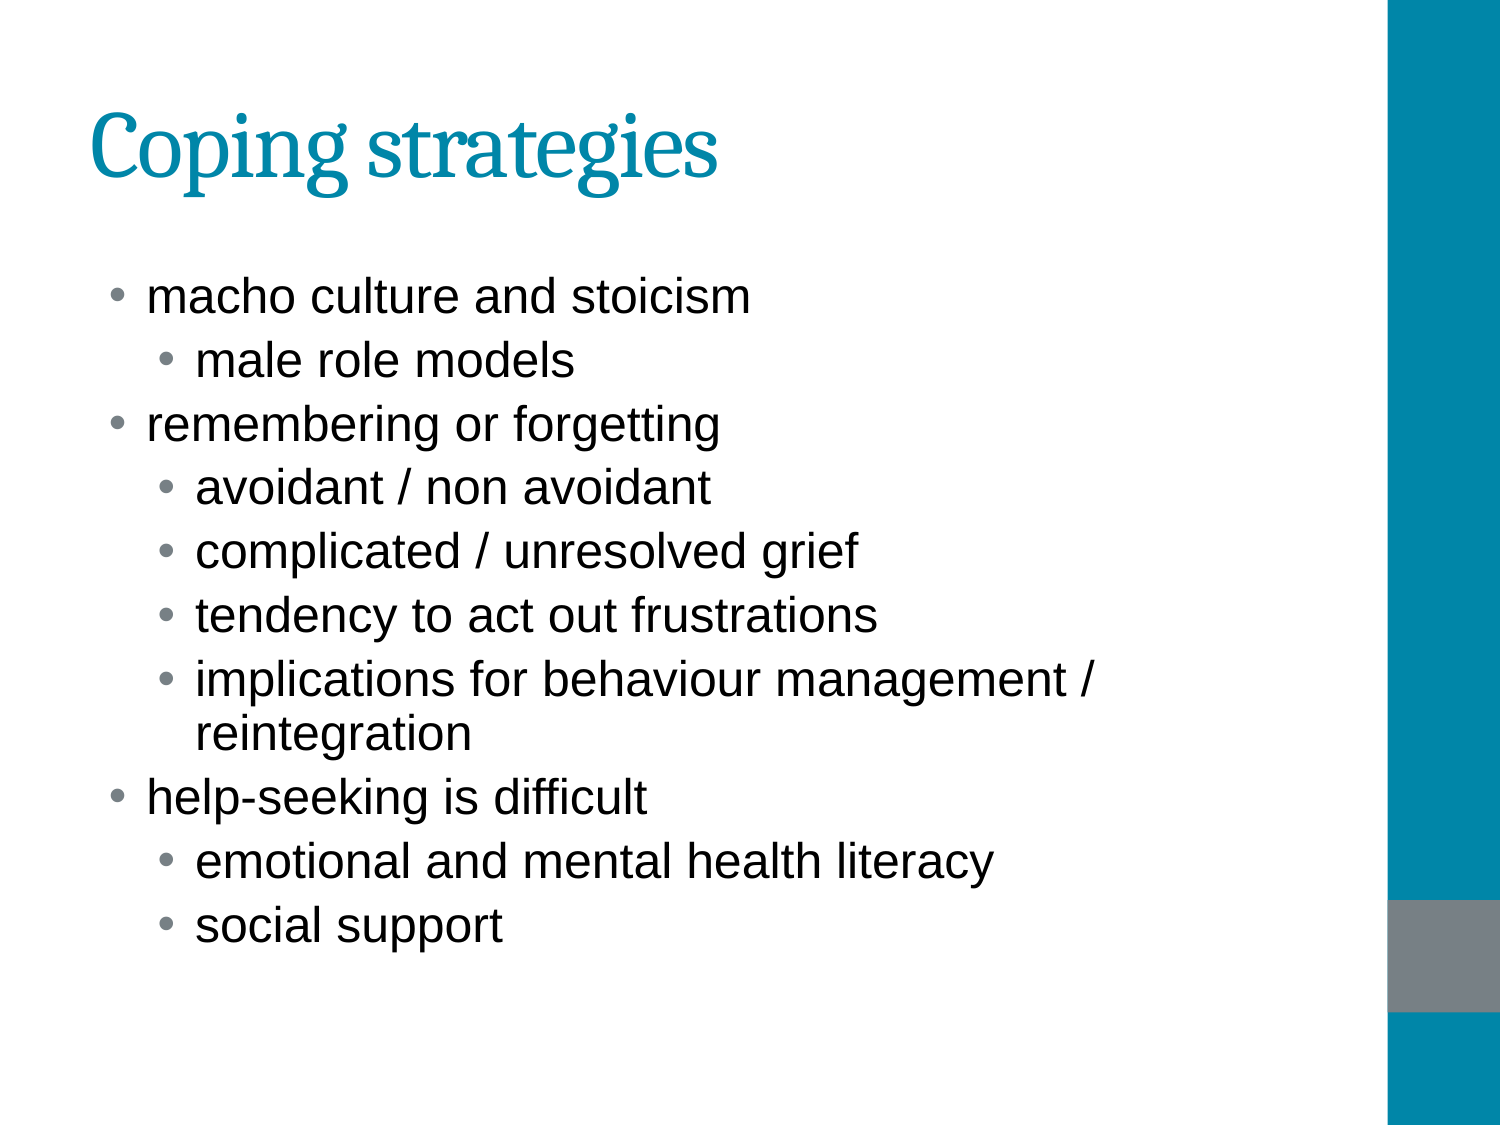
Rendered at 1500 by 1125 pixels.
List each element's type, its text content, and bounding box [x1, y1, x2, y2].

list macho culture and stoicism male role models remembering or forgetting avoidant / non avoidant complicated / unresolved grief tendency to act out frustrations implications for behaviour management / reintegration help-seeking is difficult emotional and mental health literacy social support [75, 262, 1325, 1050]
title Coping strategies [75, 45, 1325, 233]
